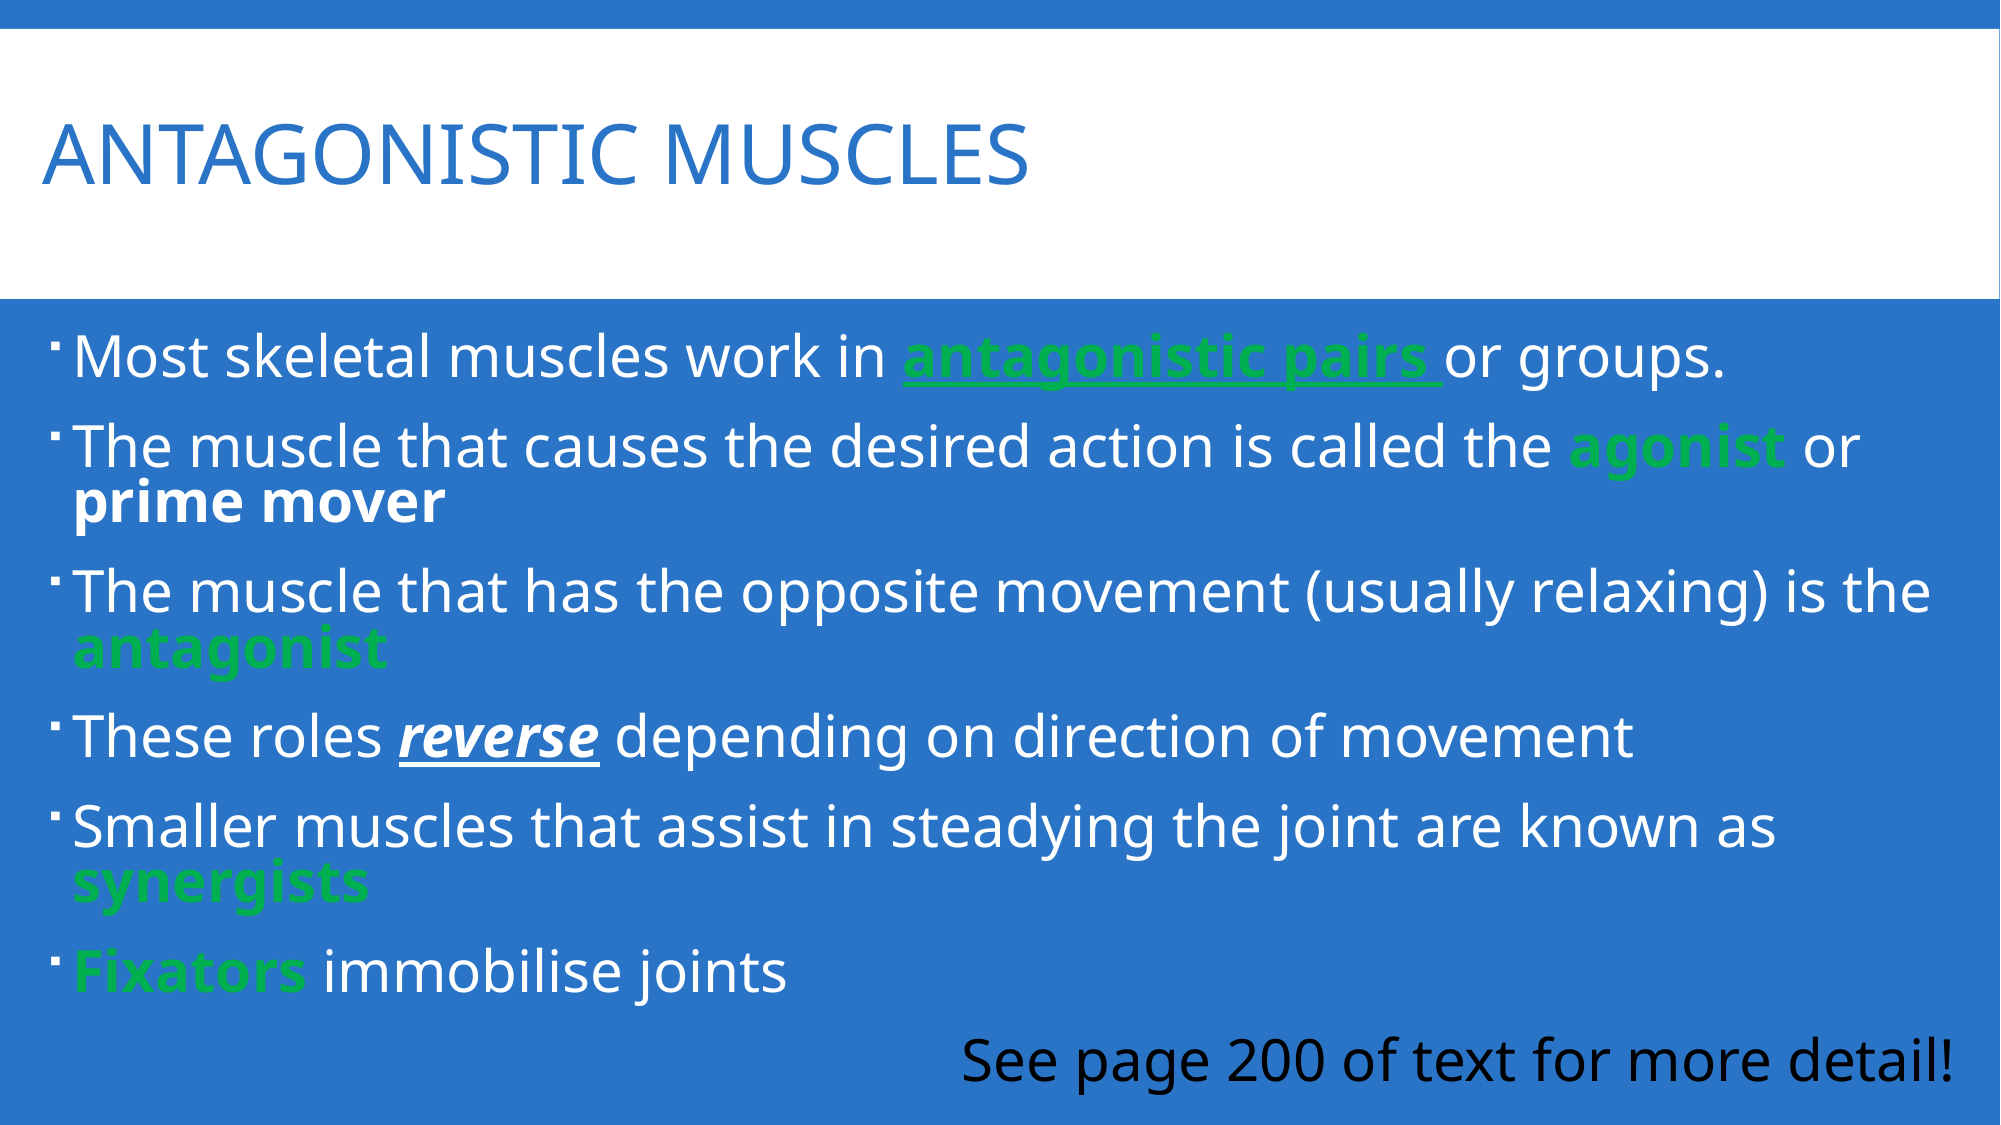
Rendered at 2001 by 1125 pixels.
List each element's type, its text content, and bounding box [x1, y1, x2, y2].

title Antagonistic Muscles [27, 35, 1632, 283]
list Most skeletal muscles work in antagonistic pairs or groups. The muscle that causes the desired action is called the agonist or prime mover The muscle that has the opposite movement (usually relaxing) is the antagonist These roles reverse depending on direction of movement Smaller muscles that assist in steadying the joint are known as synergists Fixators immobilise joints See page 200 of text for more detail! [27, 325, 1971, 1125]
